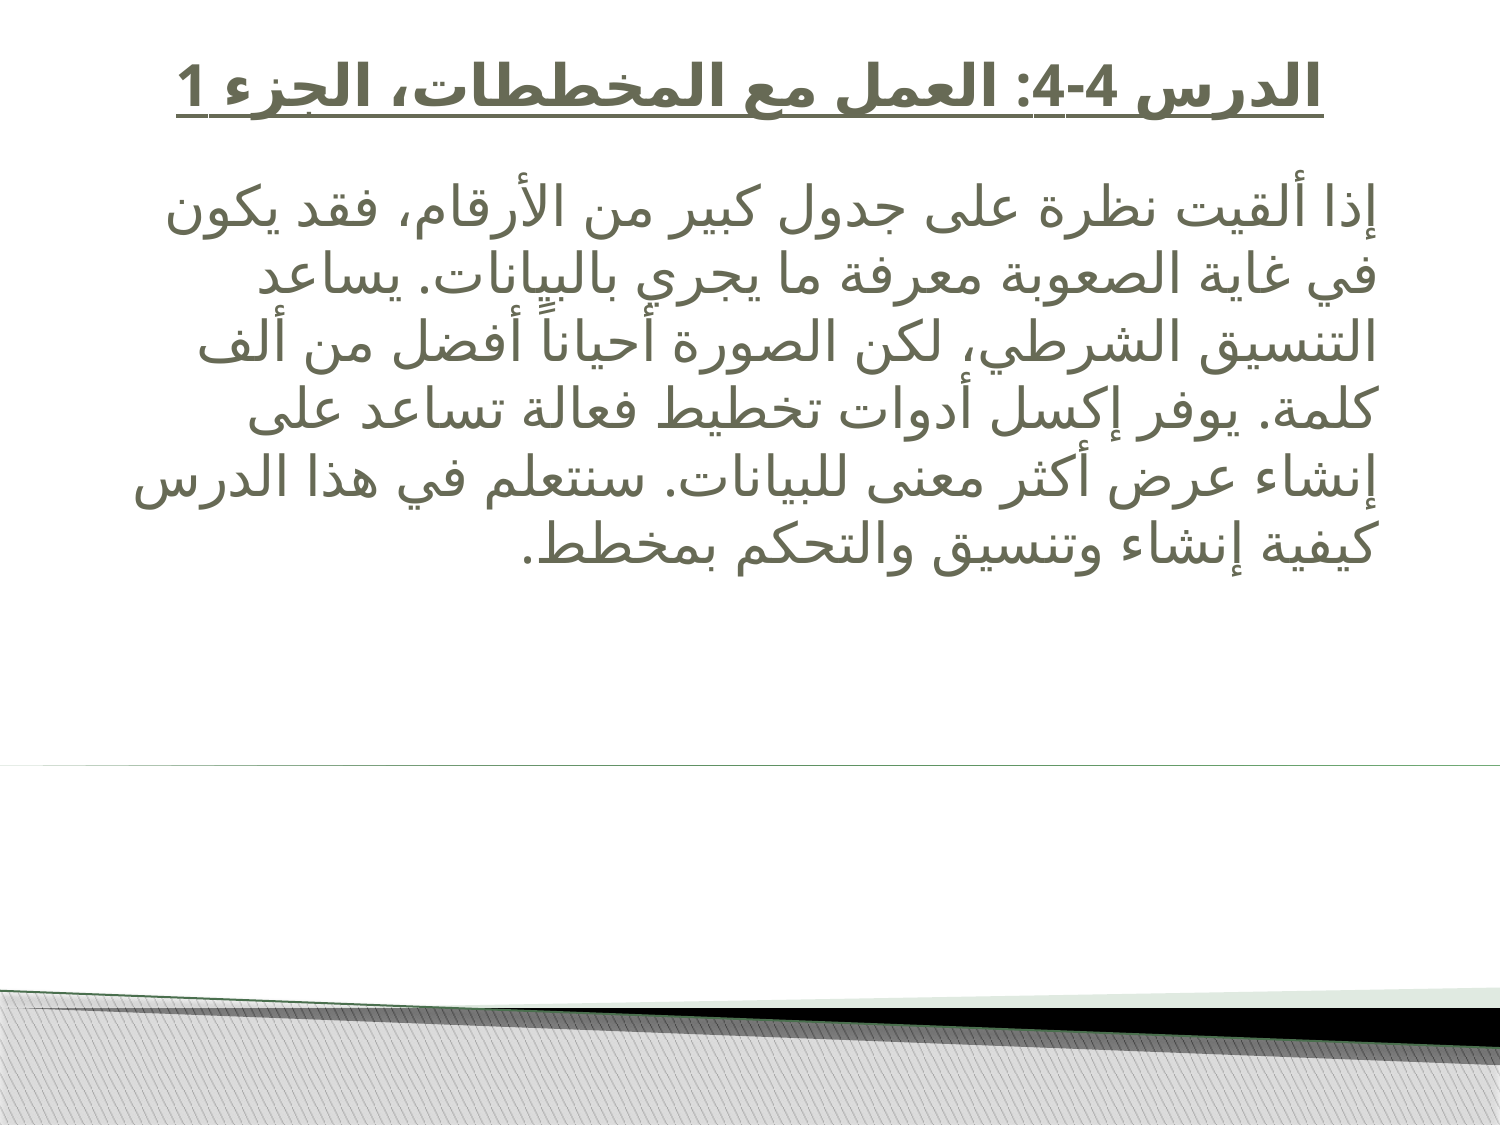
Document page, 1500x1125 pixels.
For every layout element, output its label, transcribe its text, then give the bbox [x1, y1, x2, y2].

title الدرس 4-4: العمل مع المخططات، الجزء 1 [112, 24, 1388, 126]
picture [5, 1008, 1500, 1066]
subtitle إذا ألقيت نظرة على جدول كبير من الأرقام، فقد يكون في غاية الصعوبة معرفة ما يجري بالبيانات. يساعد التنسيق الشرطي، لكن الصورة أحياناً أفضل من ألف كلمة. يوفر إكسل أدوات تخطيط فعالة تساعد على إنشاء عرض أكثر معنى للبيانات. سنتعلم في هذا الدرس كيفية إنشاء وتنسيق والتحكم بمخطط. [112, 162, 1388, 950]
